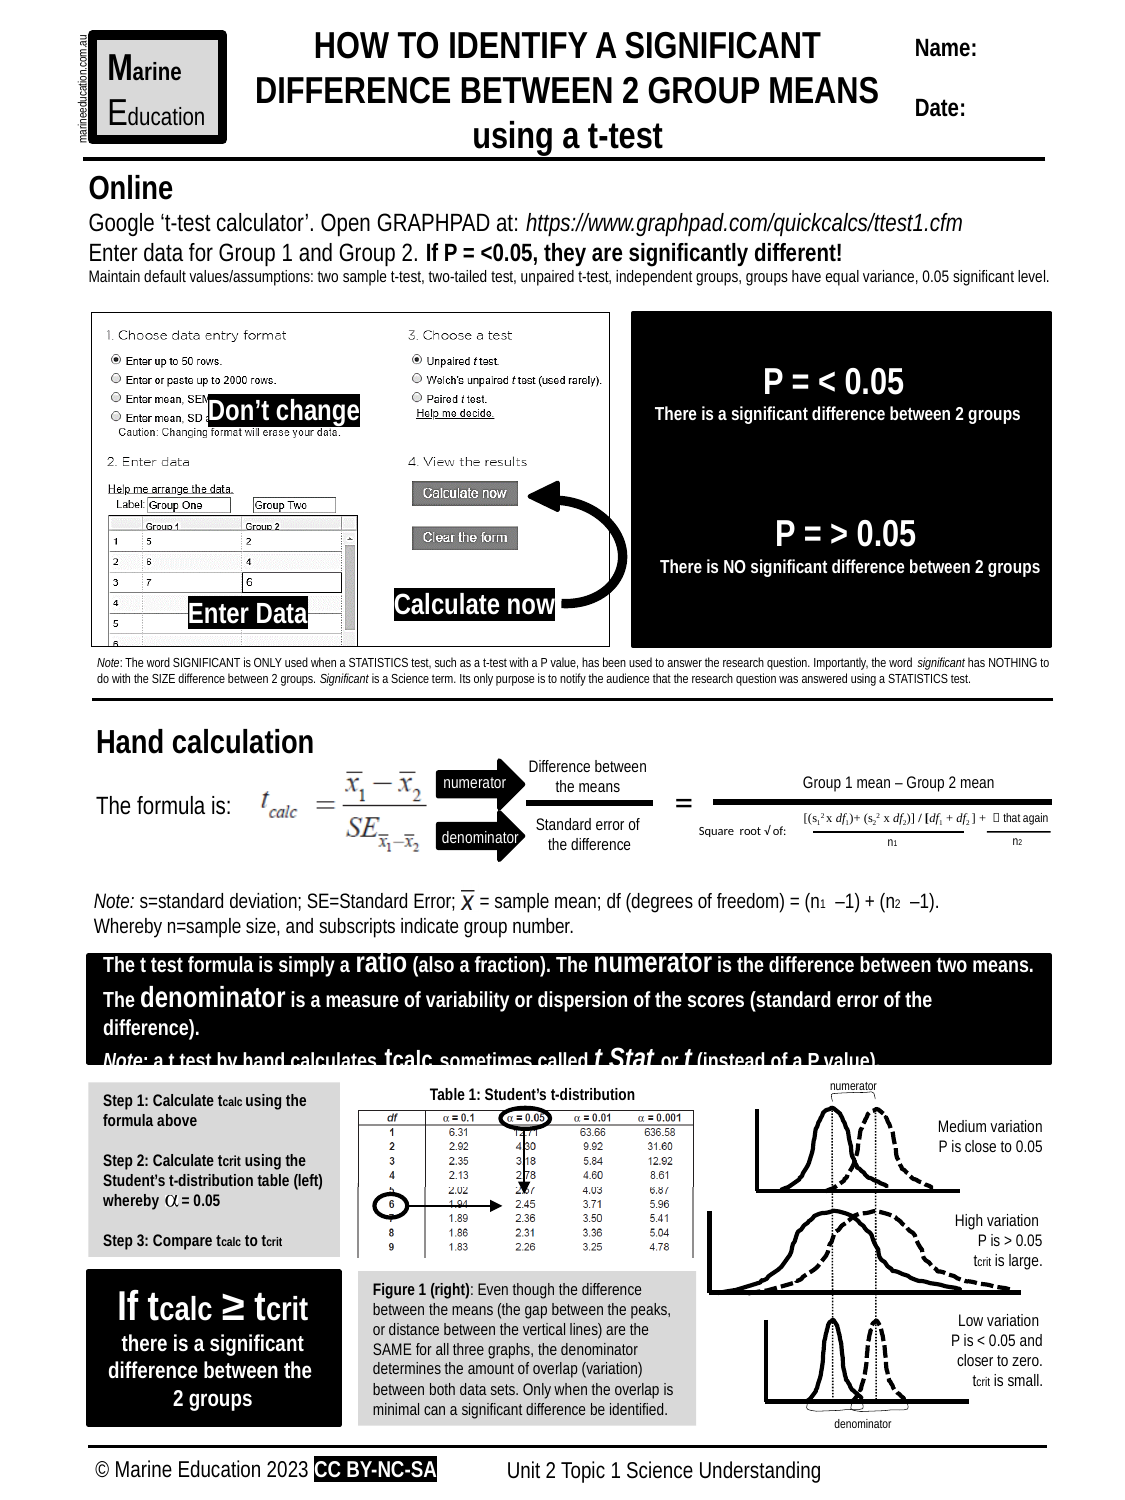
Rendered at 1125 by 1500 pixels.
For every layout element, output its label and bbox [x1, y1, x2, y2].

picture [353, 1104, 697, 1258]
text_box [67, 0, 1092, 294]
text_box [81, 712, 1076, 862]
text_box [79, 880, 1083, 946]
picture [91, 312, 610, 647]
text_box [86, 1269, 342, 1427]
picture [456, 884, 480, 912]
text_box [88, 1082, 340, 1257]
text_box [815, 1070, 1010, 1102]
picture [164, 1194, 179, 1207]
text_box [928, 1302, 1058, 1398]
picture [316, 761, 439, 865]
text_box [86, 953, 1052, 1065]
text_box [415, 1076, 677, 1104]
picture [251, 790, 301, 827]
text_box [358, 1271, 697, 1426]
text_box [82, 311, 1091, 694]
text_box [709, 1105, 1058, 1438]
text_box [80, 1446, 1047, 1500]
